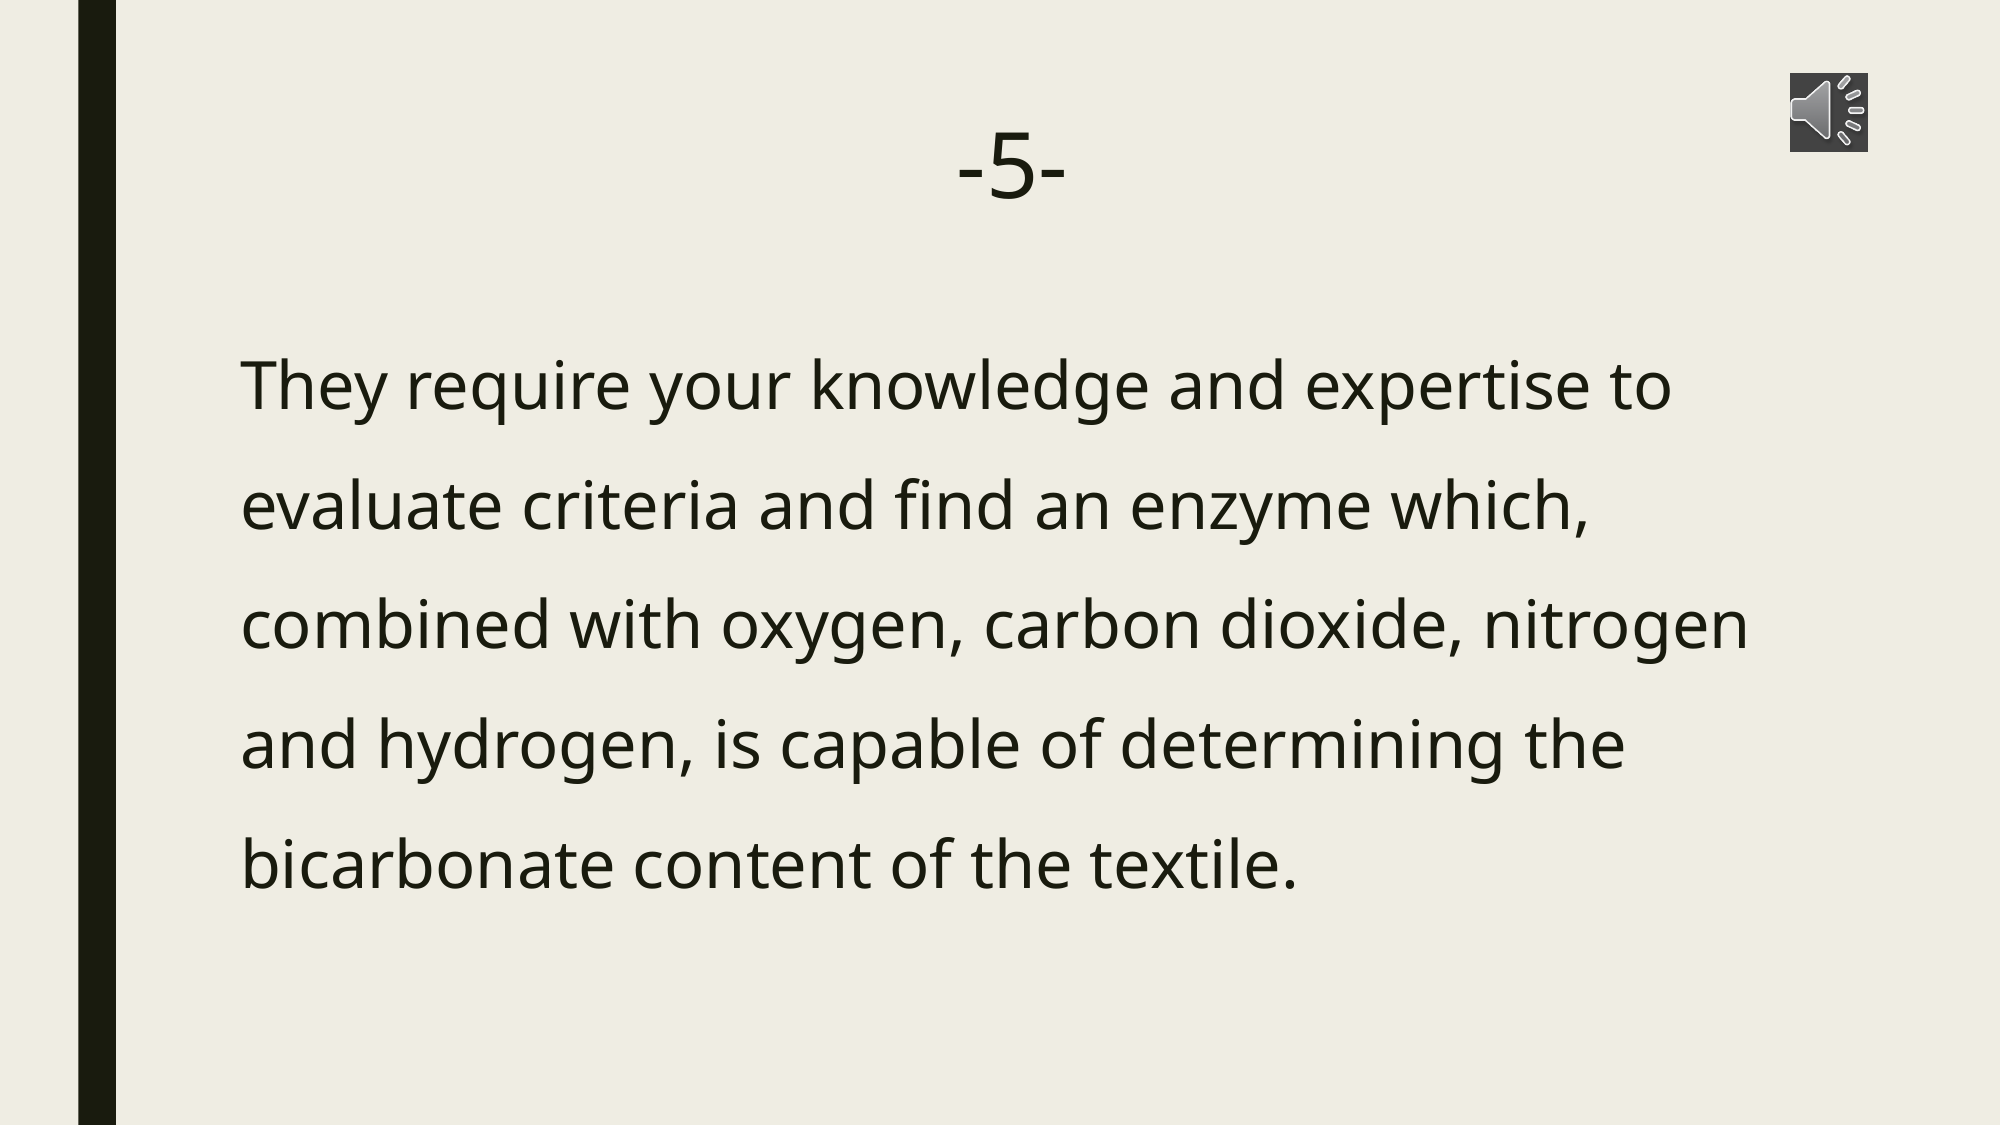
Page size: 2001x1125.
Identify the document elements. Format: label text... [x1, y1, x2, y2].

list They require your knowledge and expertise to evaluate criteria and find an enzyme which, combined with oxygen, carbon dioxide, nitrogen and hydrogen, is capable of determining the bicarbonate content of the textile. [225, 295, 1800, 986]
title -5- [225, 112, 1800, 295]
picture [1789, 72, 1870, 153]
